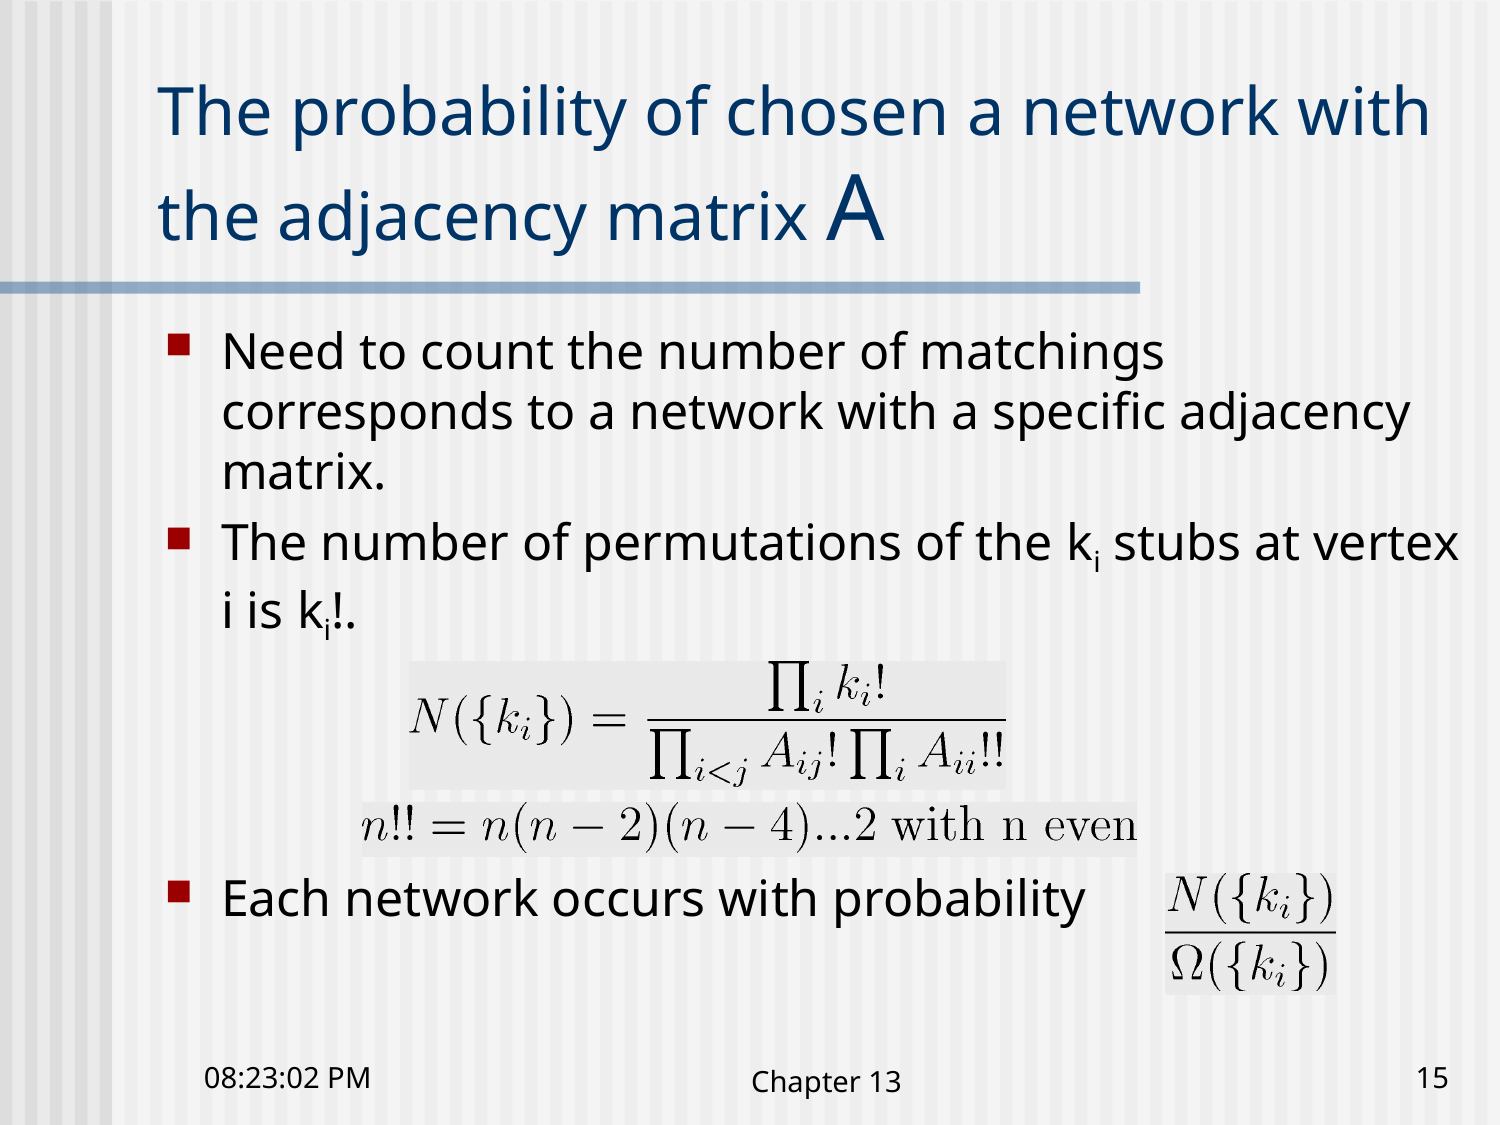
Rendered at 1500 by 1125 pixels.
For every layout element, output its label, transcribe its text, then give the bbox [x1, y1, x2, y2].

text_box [407, 656, 1008, 791]
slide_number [188, 1031, 502, 1107]
slide_number 15 [1151, 1031, 1465, 1107]
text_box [1163, 869, 1339, 995]
list Need to count the number of matchings corresponds to a network with a specific adjacency matrix. The number of permutations of the ki stubs at vertex i is ki!. Each network occurs with probability [149, 312, 1481, 1001]
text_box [359, 798, 1139, 858]
title The probability of chosen a network with the adjacency matrix A [142, 59, 1483, 267]
footer Chapter 13 [588, 1031, 1065, 1107]
